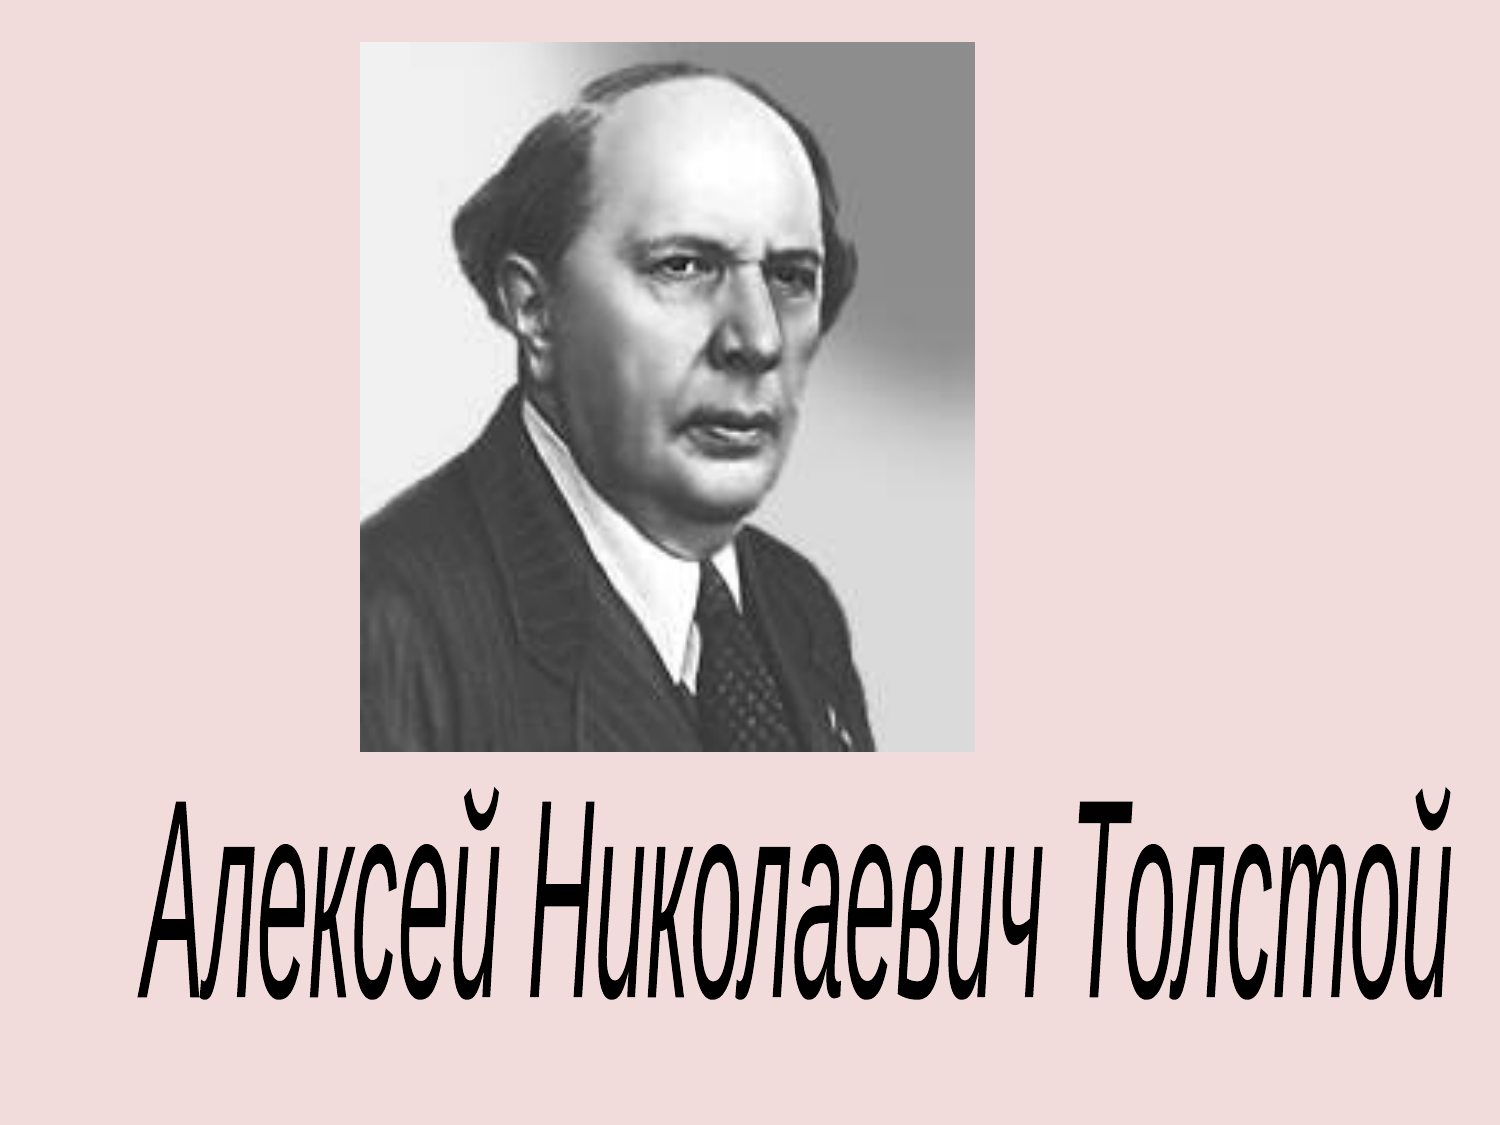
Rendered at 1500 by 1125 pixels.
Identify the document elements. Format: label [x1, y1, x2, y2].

picture [359, 42, 975, 752]
